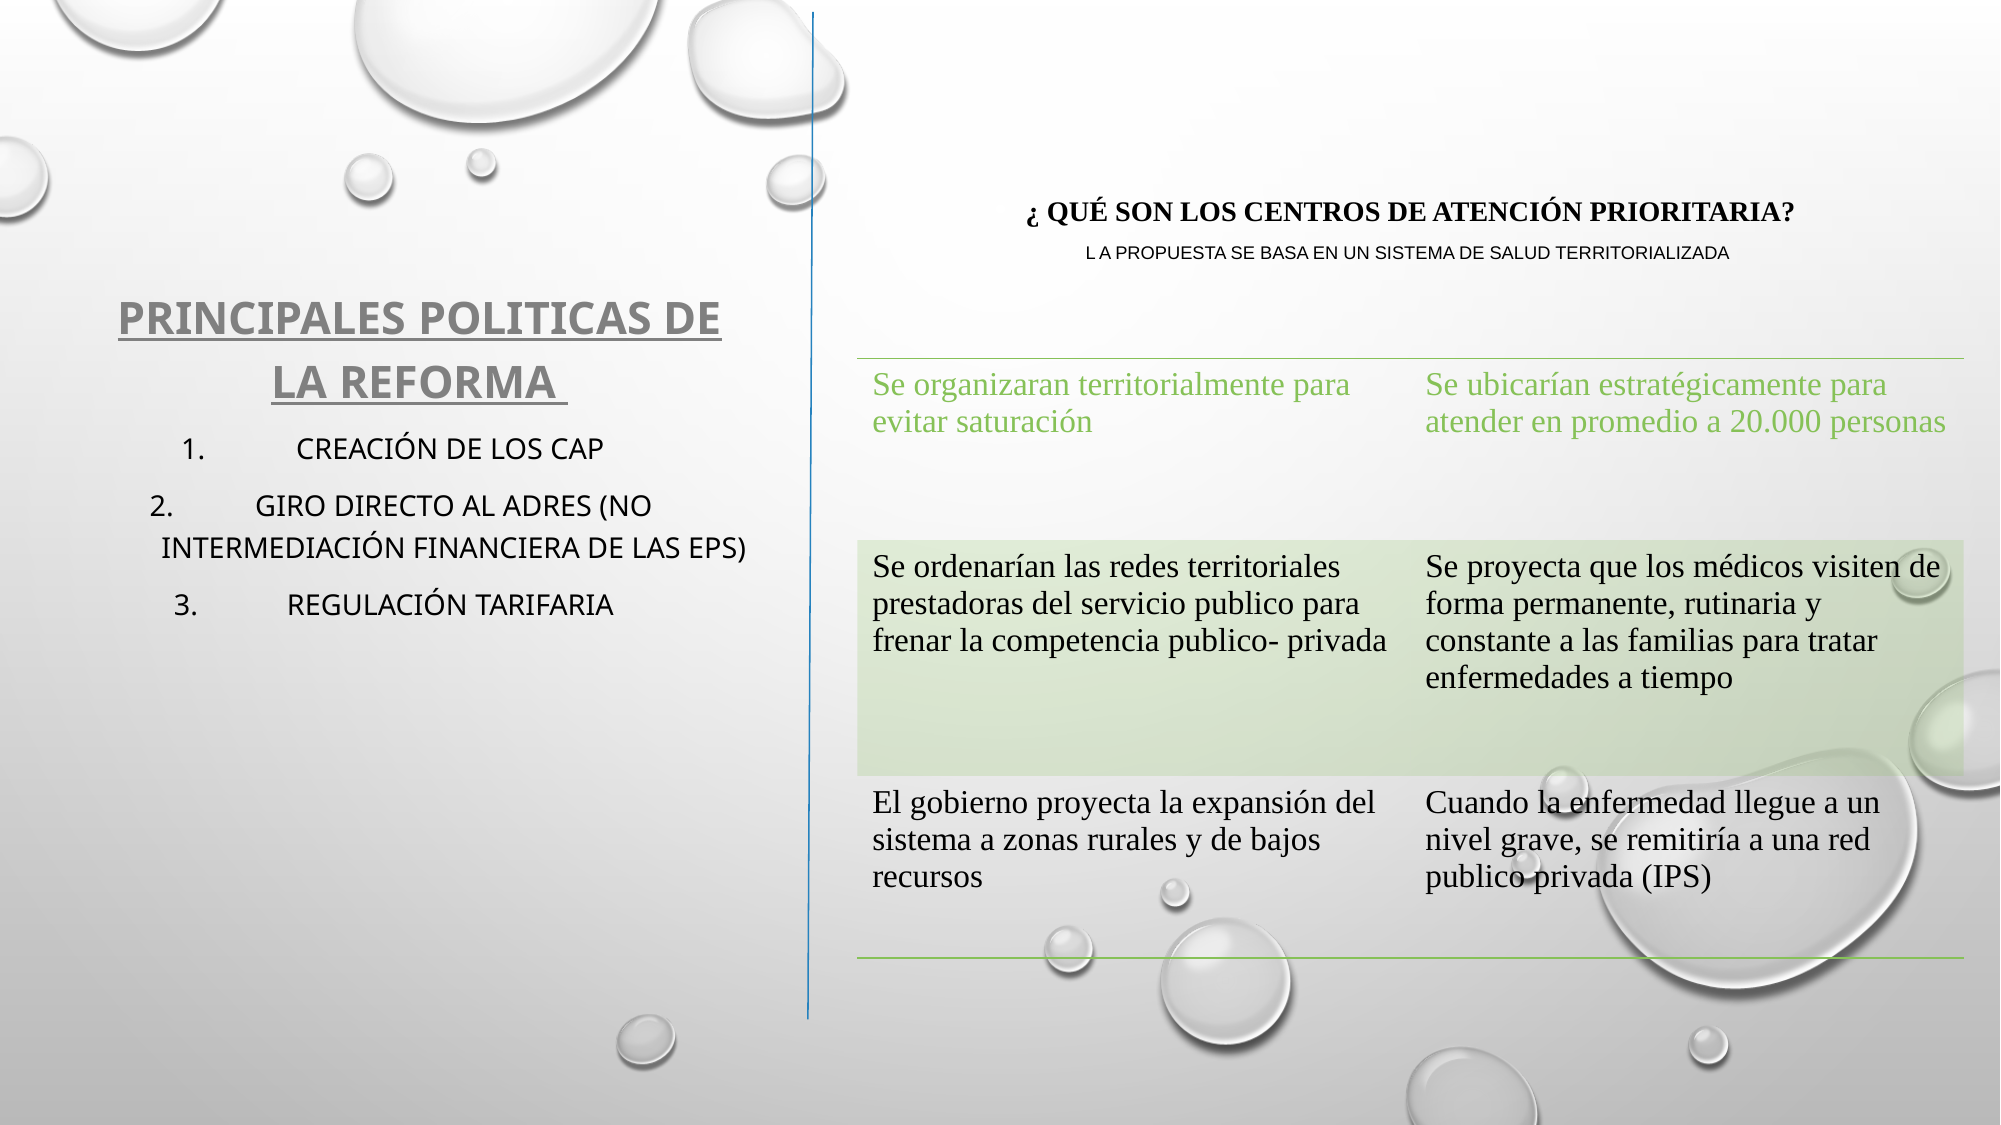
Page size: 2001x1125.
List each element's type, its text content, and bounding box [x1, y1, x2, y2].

table_cell Se ordenarían las redes territoriales prestadoras del servicio publico para frenar la competencia publico- privada [857, 540, 1410, 776]
picture [0, 0, 2000, 1125]
table_cell Se proyecta que los médicos visiten de forma permanente, rutinaria y constante a las familias para tratar enfermedades a tiempo [1410, 540, 1964, 776]
table_header Se ubicarían estratégicamente para atender en promedio a 20.000 personas [1410, 359, 1964, 540]
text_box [807, 11, 814, 1020]
table_cell Cuando la enfermedad llegue a un nivel grave, se remitiría a una red publico privada (IPS) [1410, 776, 1964, 957]
subtitle PRINCIPALES POLITICAS DE LA REFORMA Creación de los cap Giro directo al adres (no intermediación financiera de las eps) Regulación tarifaria [76, 271, 764, 675]
table_header Se organizaran territorialmente para evitar saturación [857, 359, 1410, 540]
title ¿ QUÉ SON LOS CENTROS DE ATENCIÓN PRIORITARIA? L A PROPUESTA SE BASA EN UN SISTEMA DE SALUD TERRITORIALIZADA [838, 189, 1983, 271]
table_cell El gobierno proyecta la expansión del sistema a zonas rurales y de bajos recursos [857, 776, 1410, 957]
